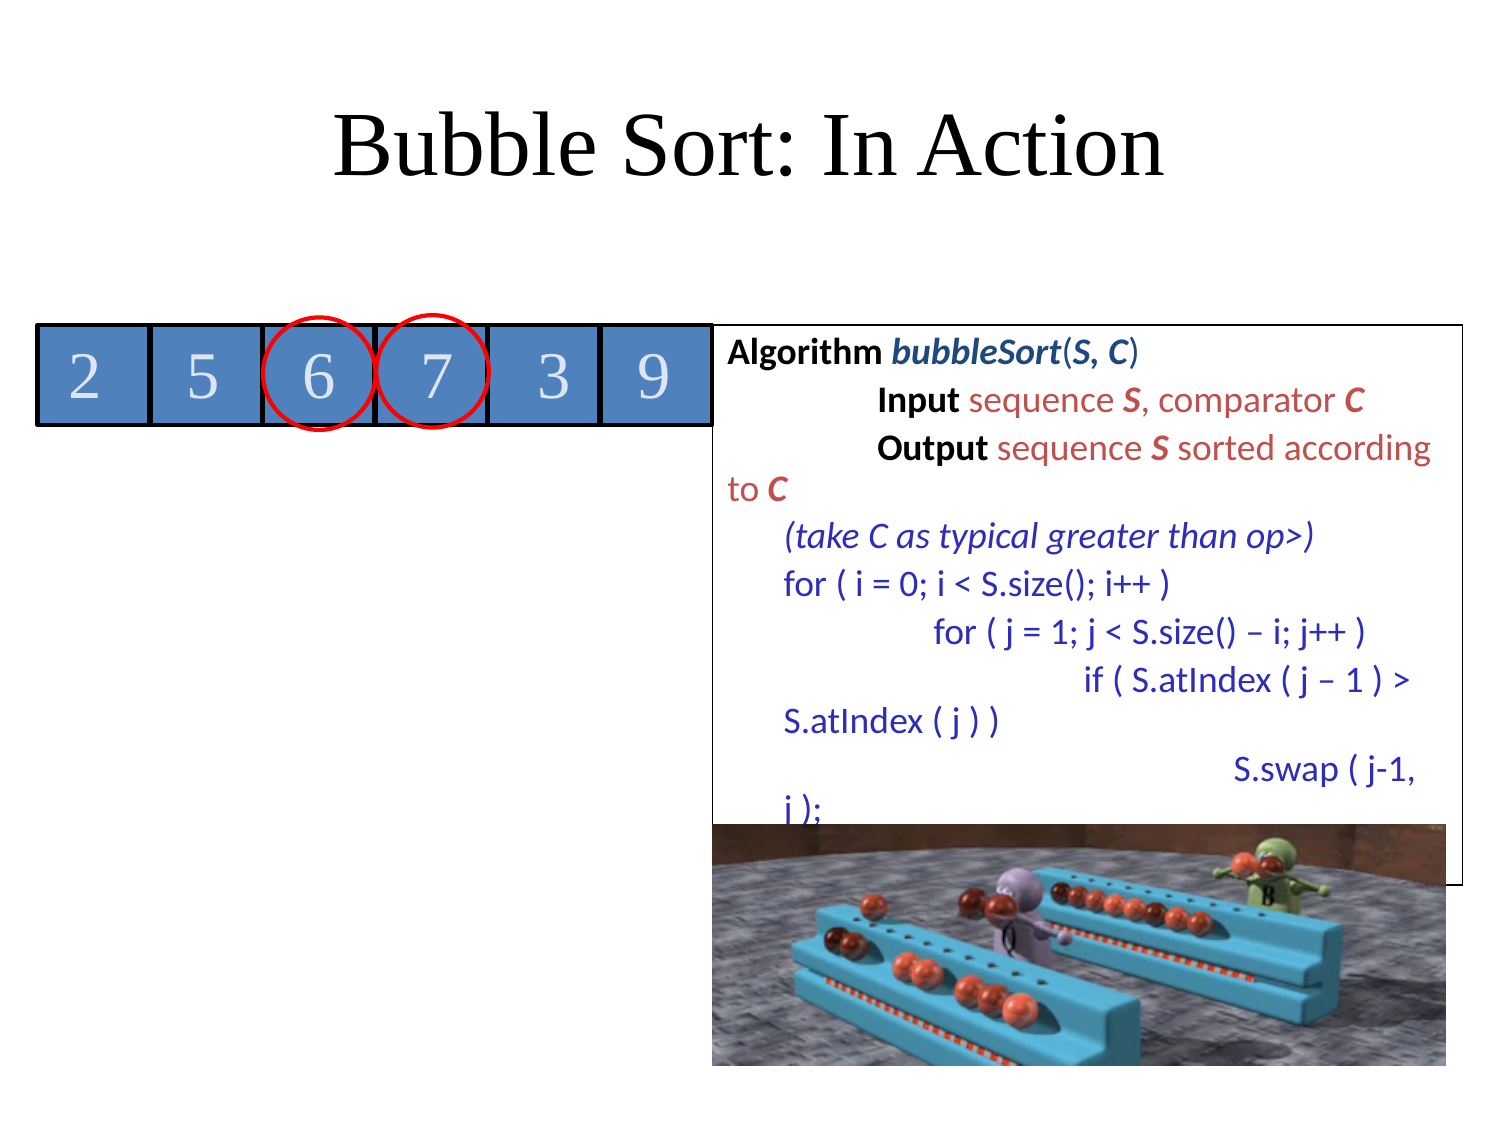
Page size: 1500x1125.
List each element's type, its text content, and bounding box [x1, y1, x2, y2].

text_box Algorithm bubbleSort(S, C) Input sequence S, comparator C Output sequence S sorted according to C (take C as typical greater than op>) for ( i = 0; i < S.size(); i++ ) for ( j = 1; j < S.size() – i; j++ ) if ( S.atIndex ( j – 1 ) > S.atIndex ( j ) ) S.swap ( j-1, j ); return(S) [712, 324, 1463, 886]
title Bubble Sort: In Action [75, 45, 1425, 233]
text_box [37, 324, 713, 426]
text_box [290, 315, 349, 323]
picture [712, 824, 1446, 1066]
text_box [399, 313, 466, 323]
